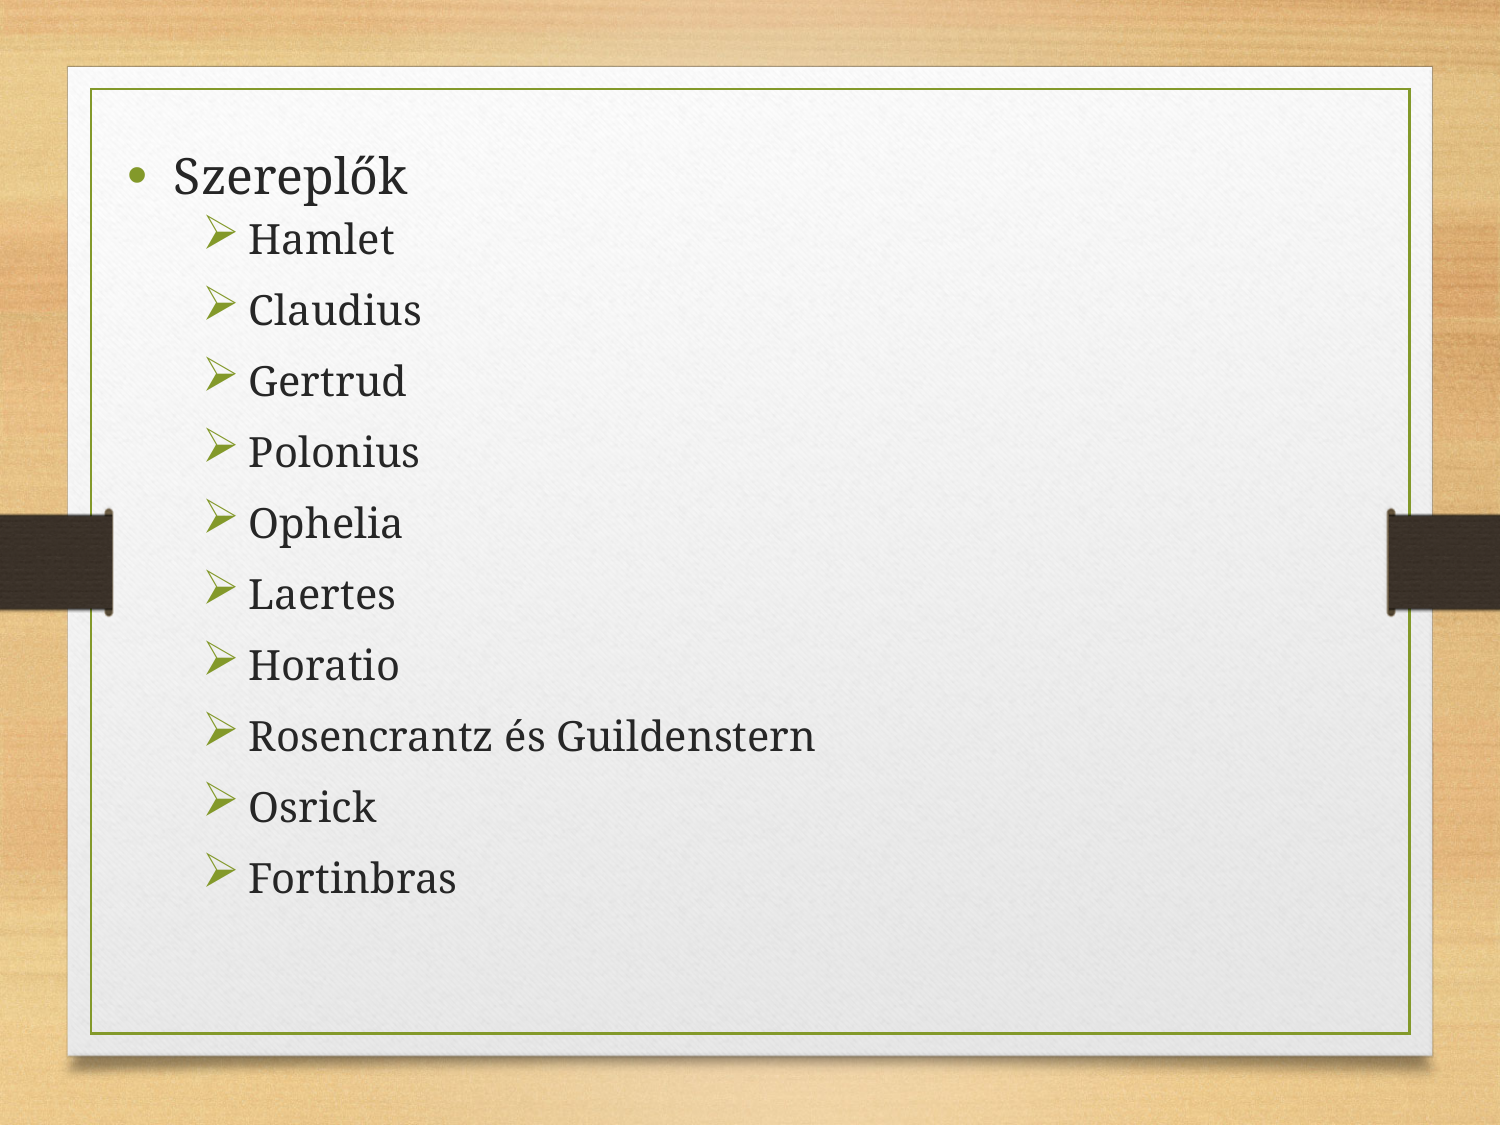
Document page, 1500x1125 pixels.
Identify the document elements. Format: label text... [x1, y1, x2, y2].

picture [0, 0, 1500, 1125]
list Szereplők Hamlet Claudius Gertrud Polonius Ophelia Laertes Horatio Rosencrantz és Guildenstern Osrick Fortinbras [112, 137, 1388, 1005]
